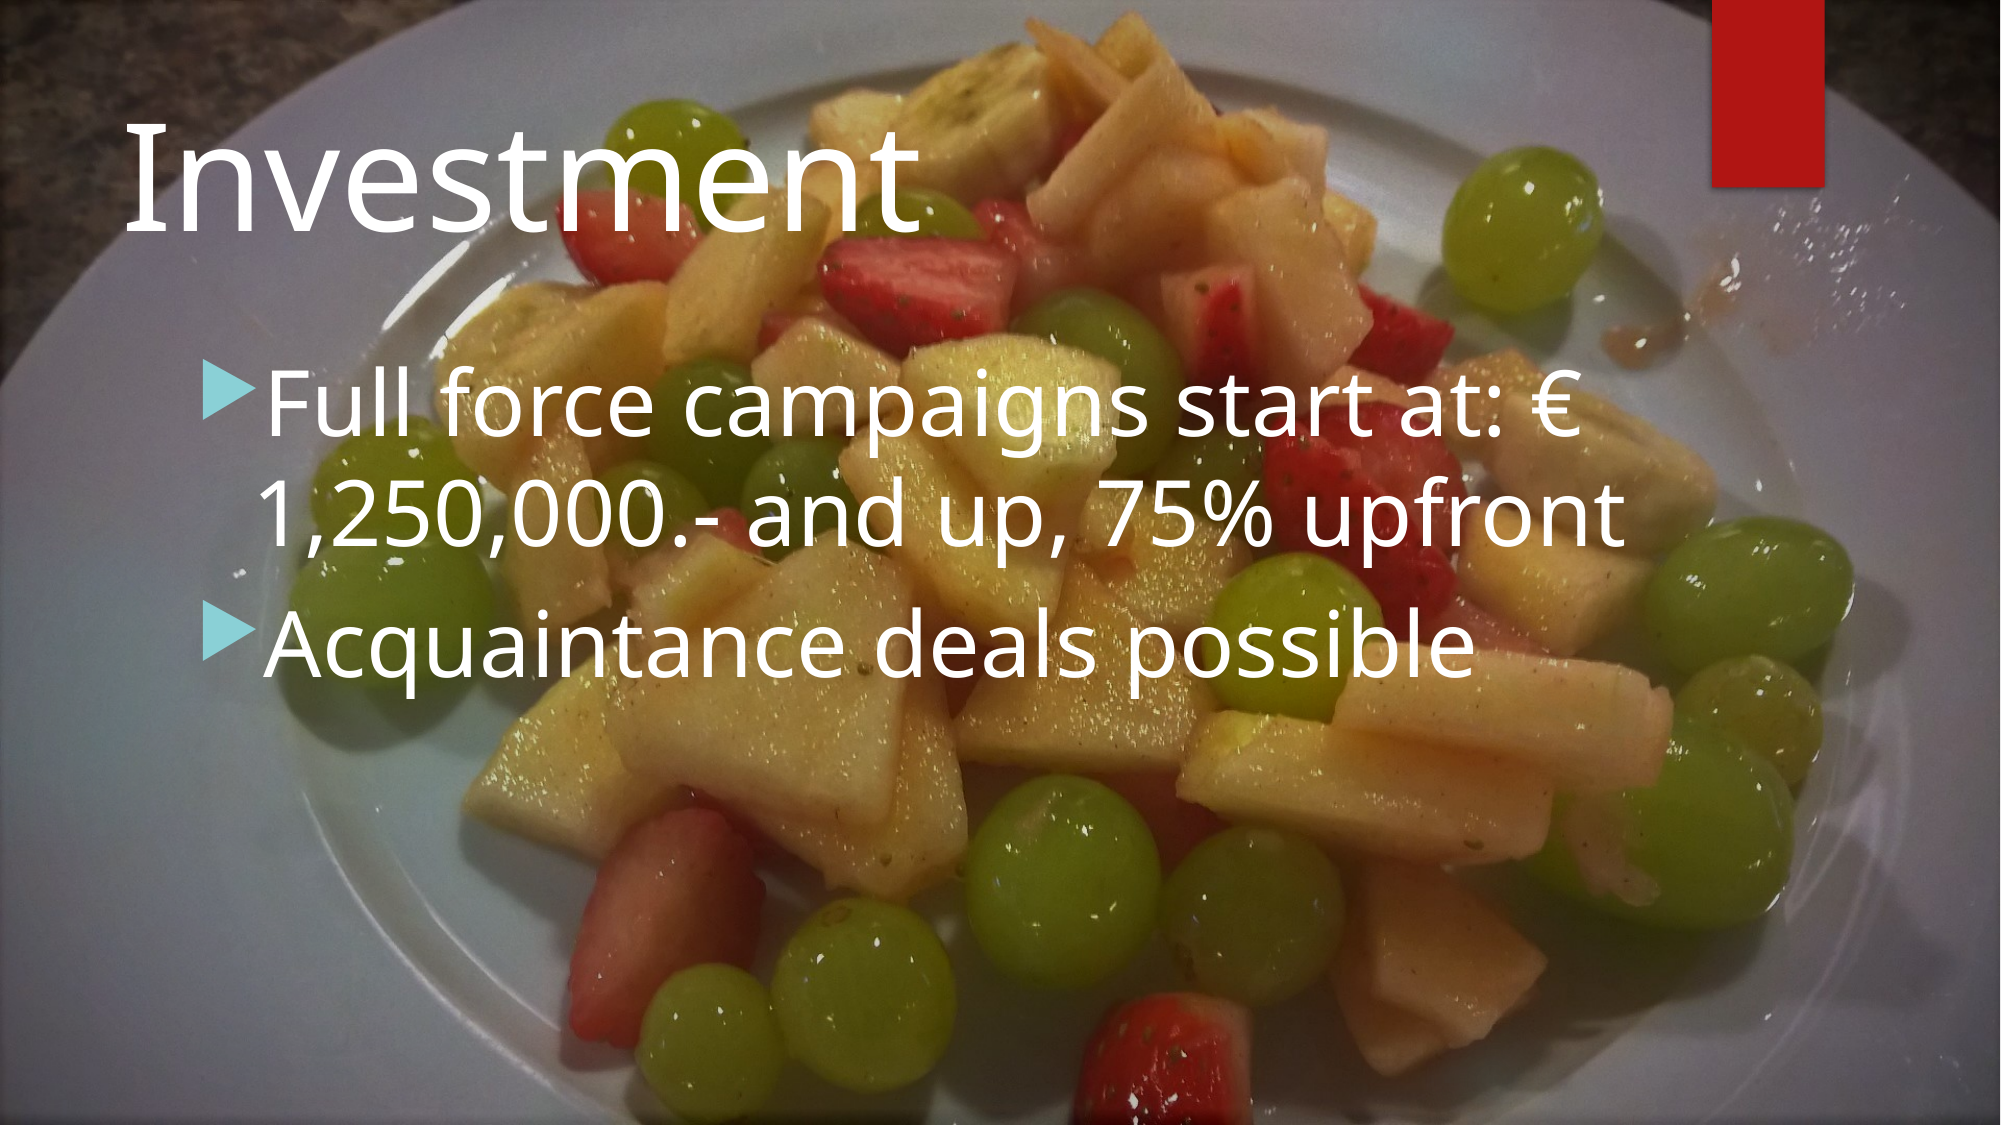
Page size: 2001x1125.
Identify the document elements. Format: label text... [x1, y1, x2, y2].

title Investment [106, 74, 1649, 304]
list Full force campaigns start at: € 1,250,000.- and up, 75% upfront Acquaintance deals possible [181, 336, 1649, 1025]
picture [0, 0, 2001, 1125]
